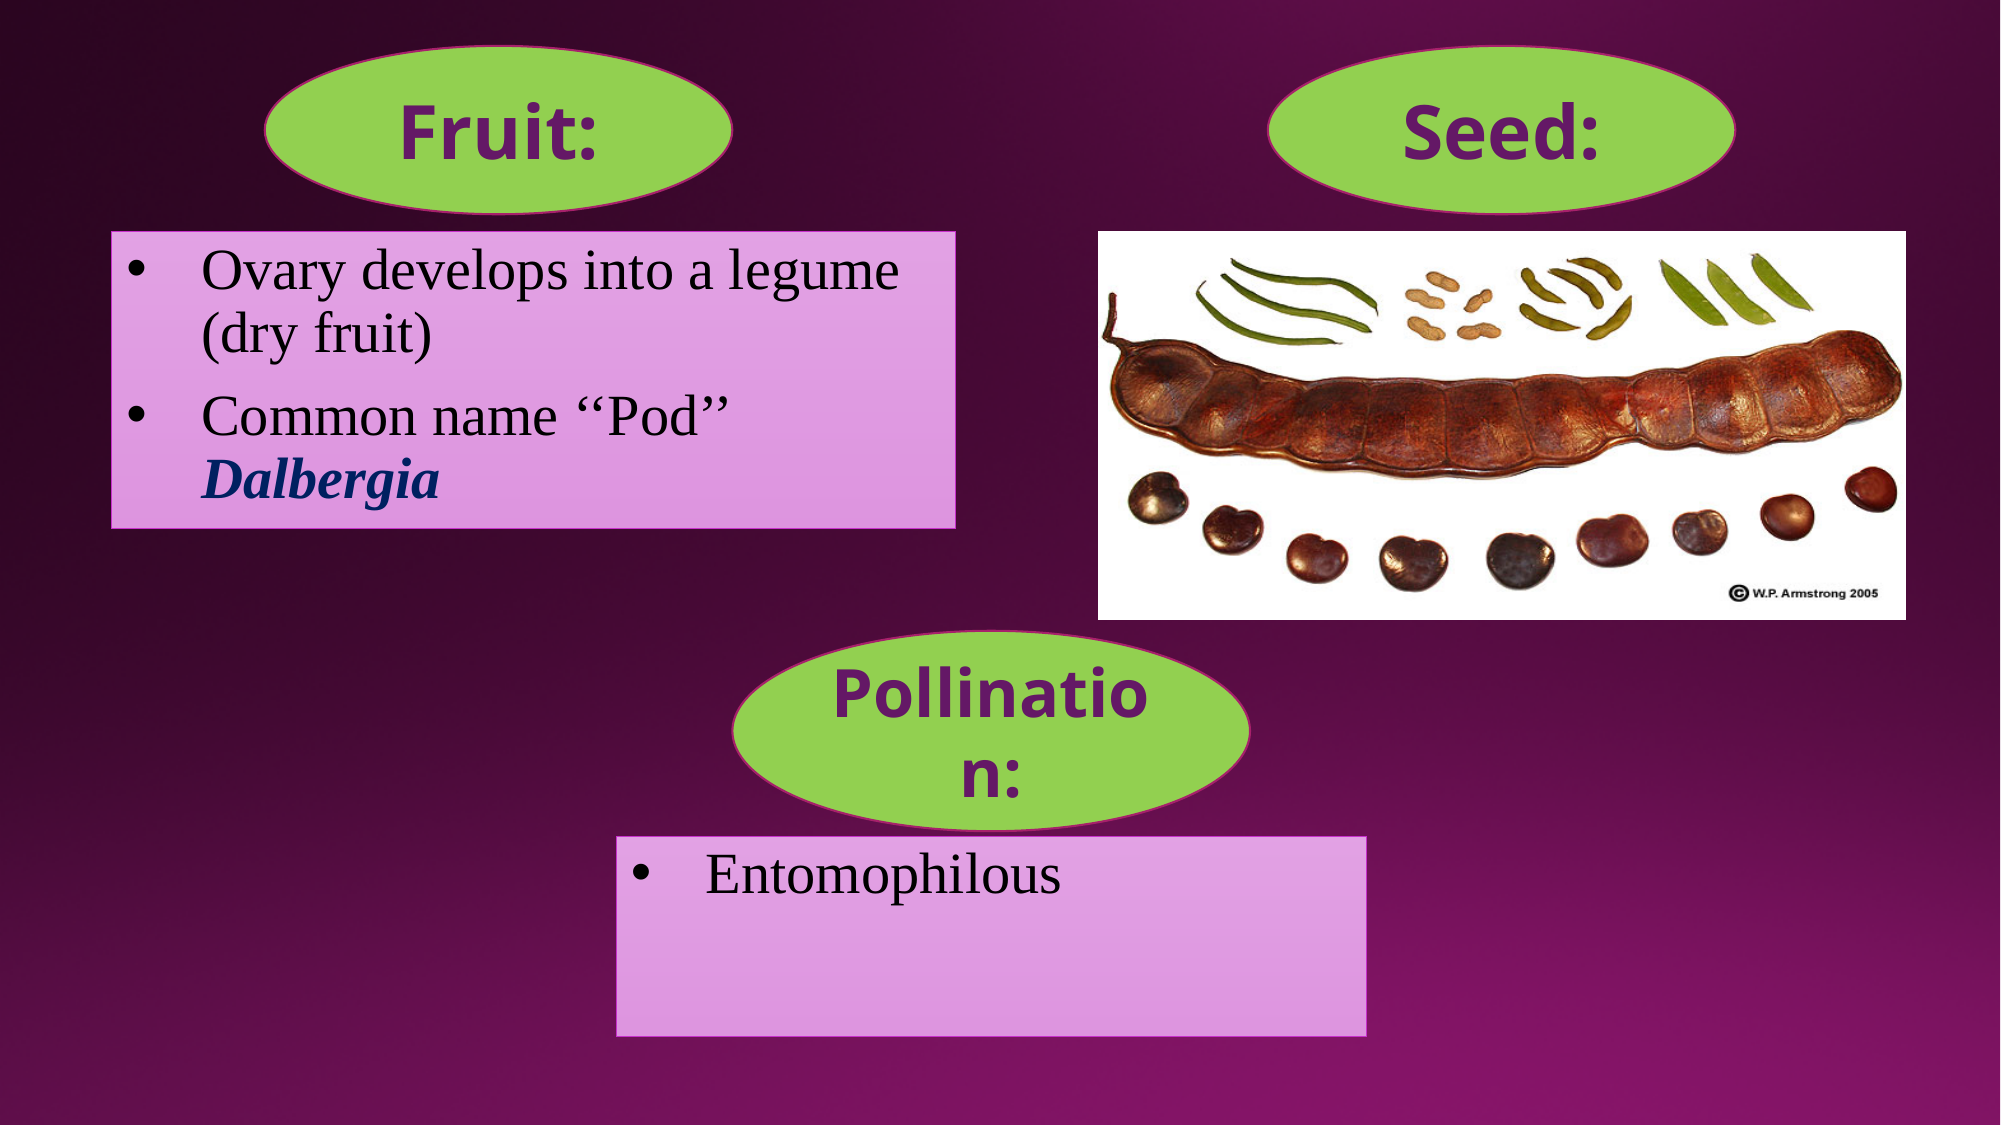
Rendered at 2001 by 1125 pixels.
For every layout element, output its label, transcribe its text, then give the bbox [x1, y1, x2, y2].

picture [0, 0, 2001, 1125]
text_box Seed: [1266, 44, 1737, 216]
text_box Fruit: [263, 44, 734, 216]
text_box Ovary develops into a legume (dry fruit) Common name ‘‘Pod’’ Dalbergia [111, 231, 956, 529]
text_box Entomophilous [616, 836, 1367, 1037]
text_box Pollination: [731, 629, 1252, 833]
